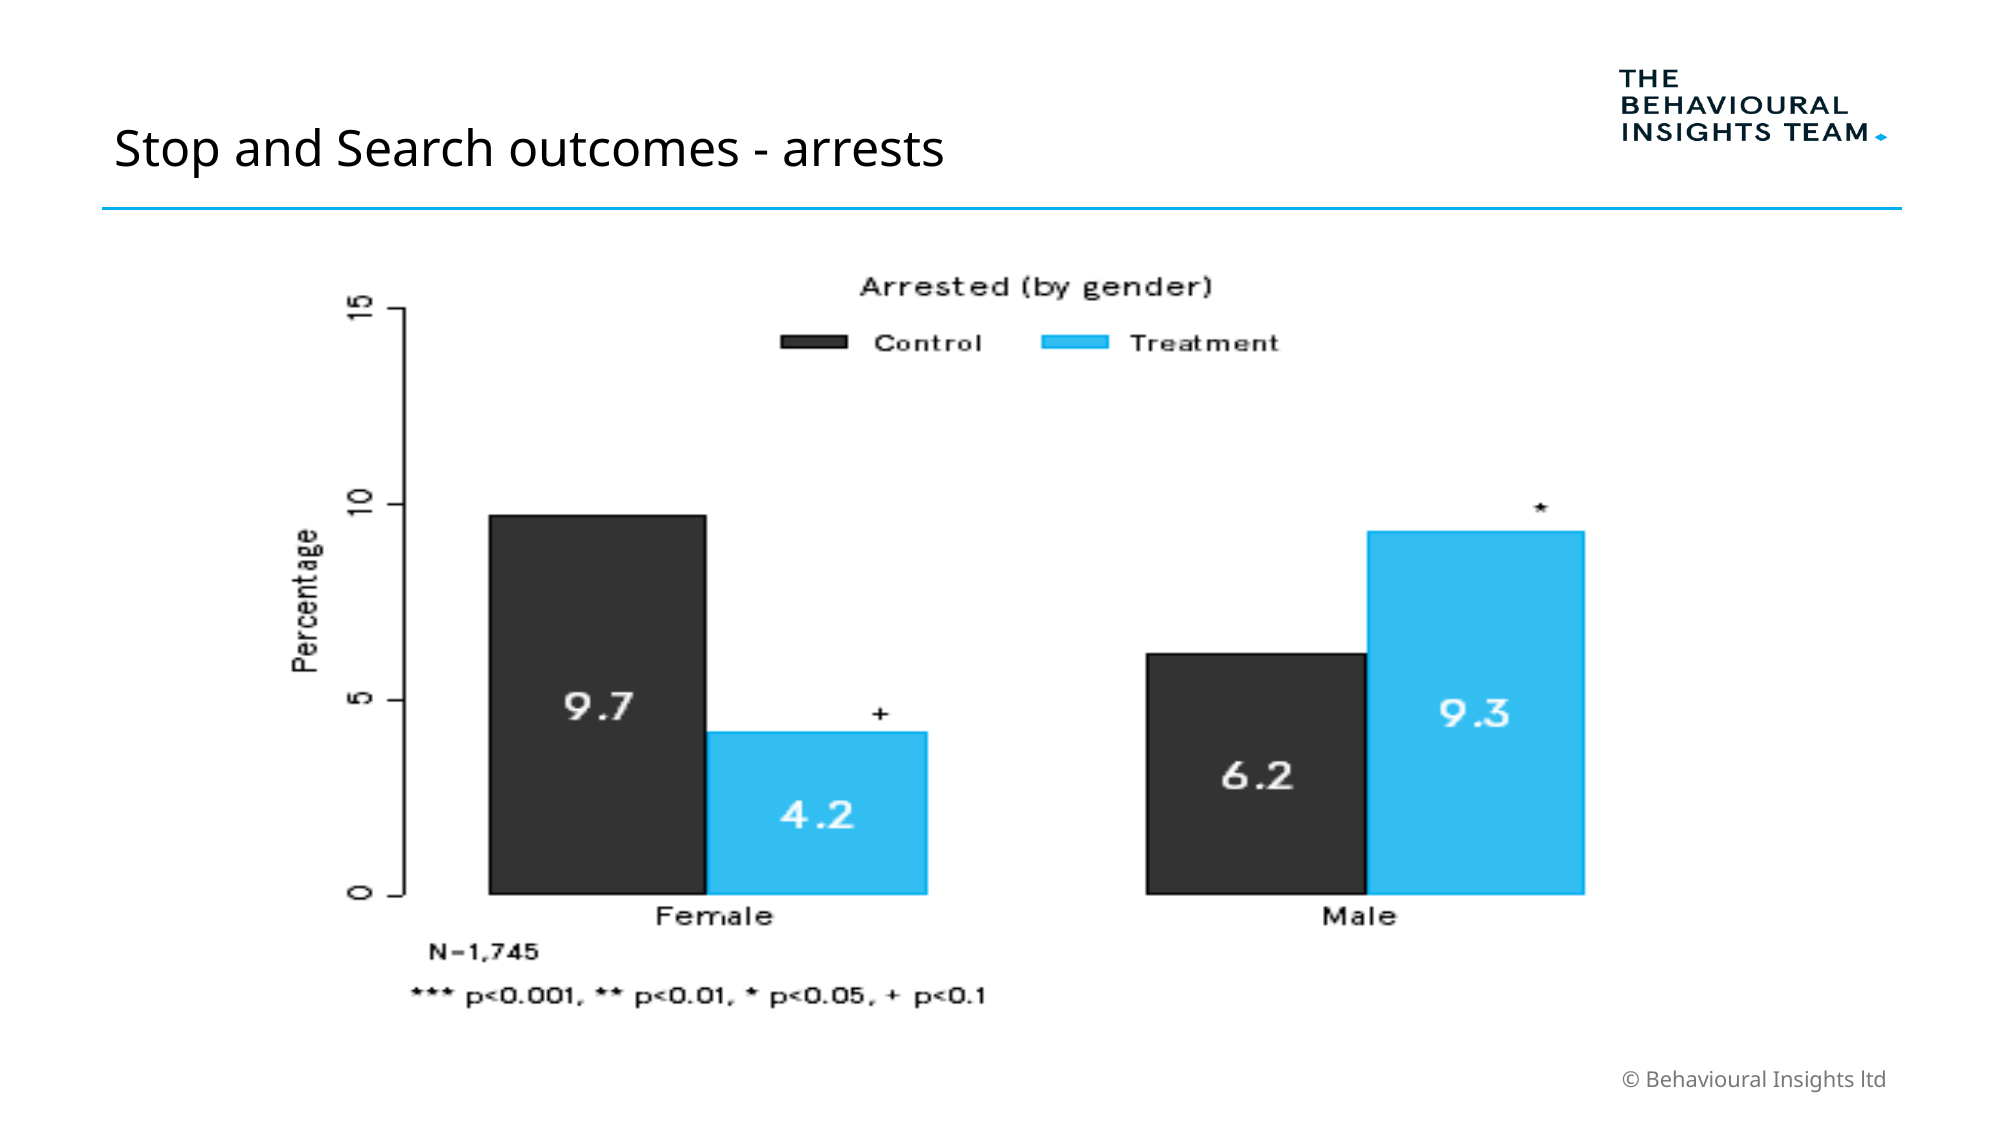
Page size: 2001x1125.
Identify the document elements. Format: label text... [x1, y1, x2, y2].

picture [1570, 8, 1936, 202]
picture [243, 241, 1713, 1042]
title Stop and Search outcomes - arrests [99, 45, 1509, 185]
